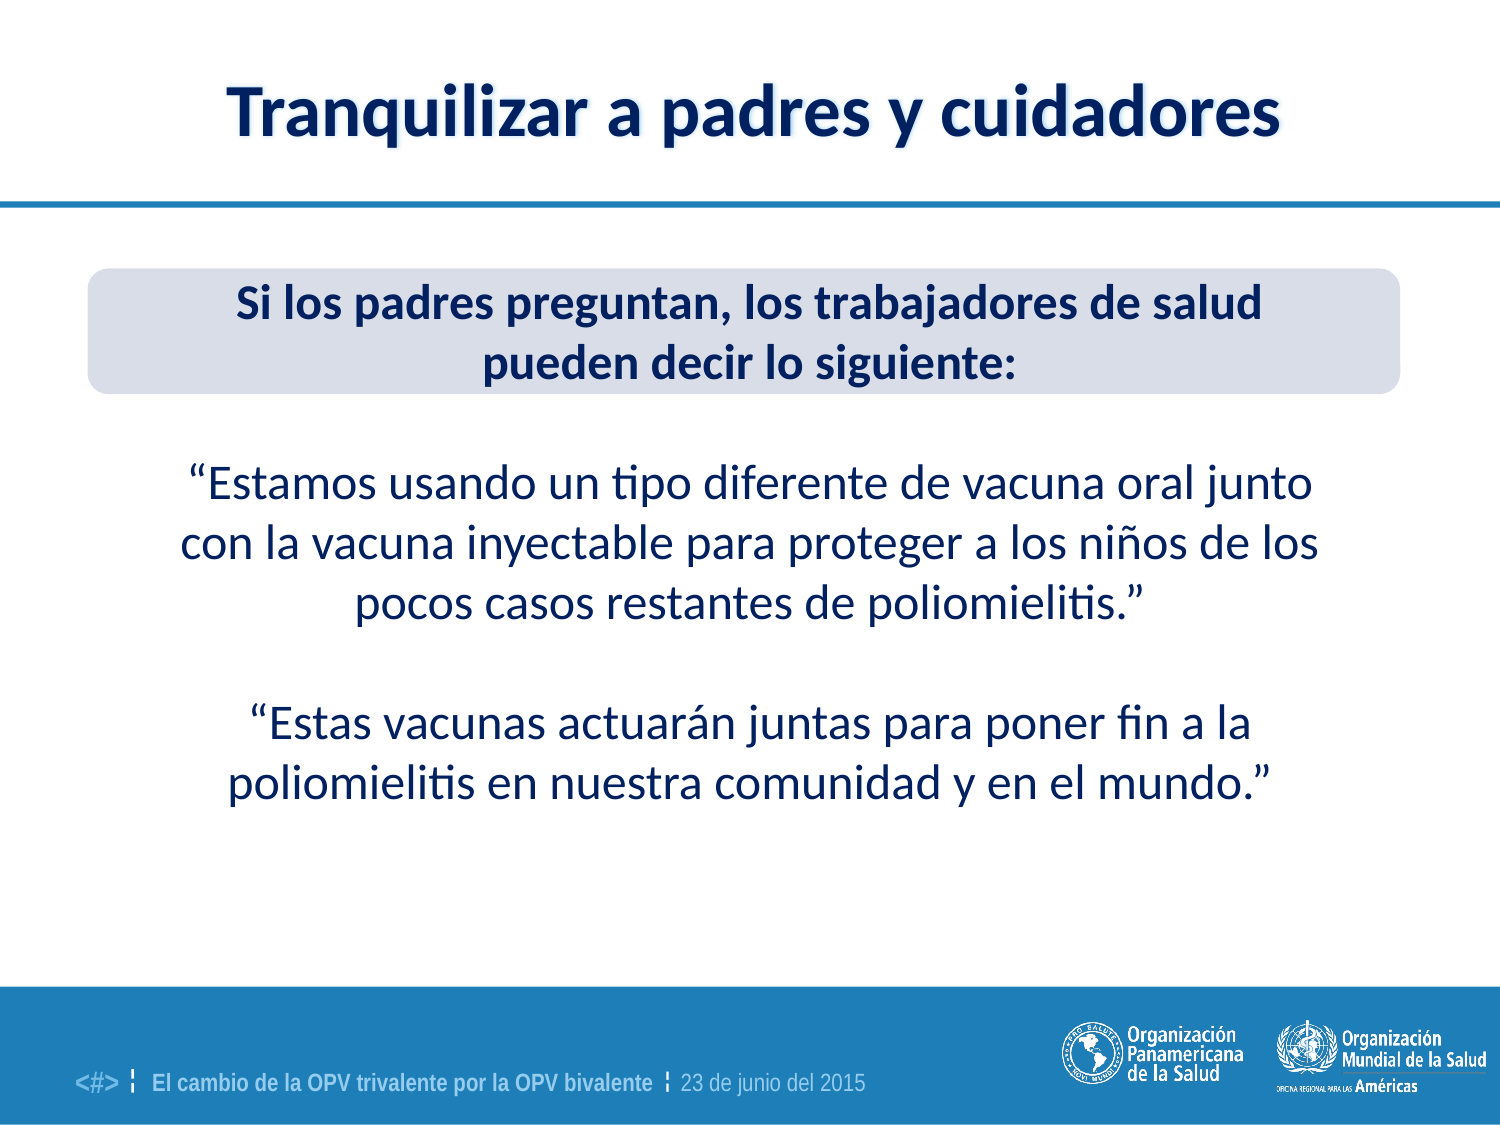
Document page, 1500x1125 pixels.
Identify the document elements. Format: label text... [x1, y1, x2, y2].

text_box [87, 268, 149, 395]
picture [1055, 999, 1495, 1110]
text_box Tranquilizar a padres y cuidadores [4, 61, 1500, 152]
text_box Si los padres preguntan, los trabajadores de salud pueden decir lo siguiente: “Estamos usando un tipo diferente de vacuna oral junto con la vacuna inyectable para proteger a los niños de los pocos casos restantes de poliomielitis.” “Estas vacunas actuarán juntas para poner fin a la poliomielitis en nuestra comunidad y en el mundo.” [149, 262, 1350, 818]
text_box [1350, 268, 1401, 395]
